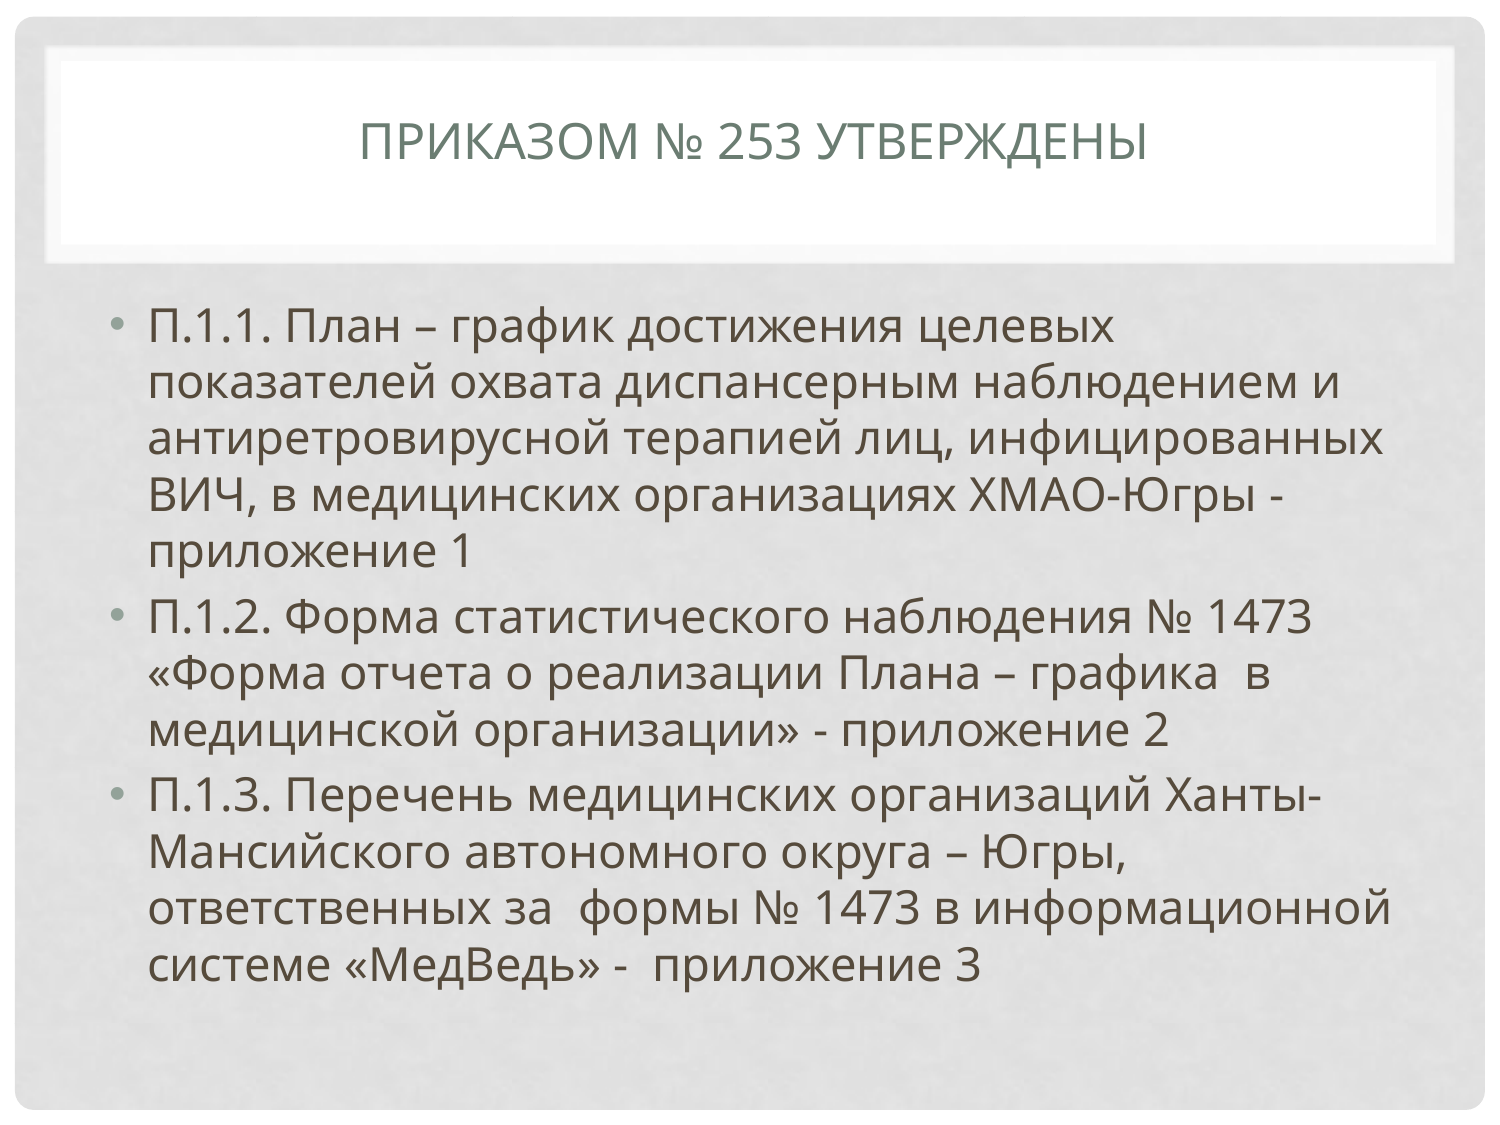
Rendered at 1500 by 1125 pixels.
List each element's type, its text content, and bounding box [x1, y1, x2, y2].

title Приказом № 253 Утверждены [76, 54, 1432, 225]
list П.1.1. План – график достижения целевых показателей охвата диспансерным наблюдением и антиретровирусной терапией лиц, инфицированных ВИЧ, в медицинских организациях ХМАО-Югры -приложение 1 П.1.2. Форма статистического наблюдения № 1473 «Форма отчета о реализации Плана – графика в медицинской организации» - приложение 2 П.1.3. Перечень медицинских организаций Ханты-Мансийского автономного округа – Югры, ответственных за формы № 1473 в информационной системе «МедВедь» - приложение 3 [75, 287, 1425, 1005]
